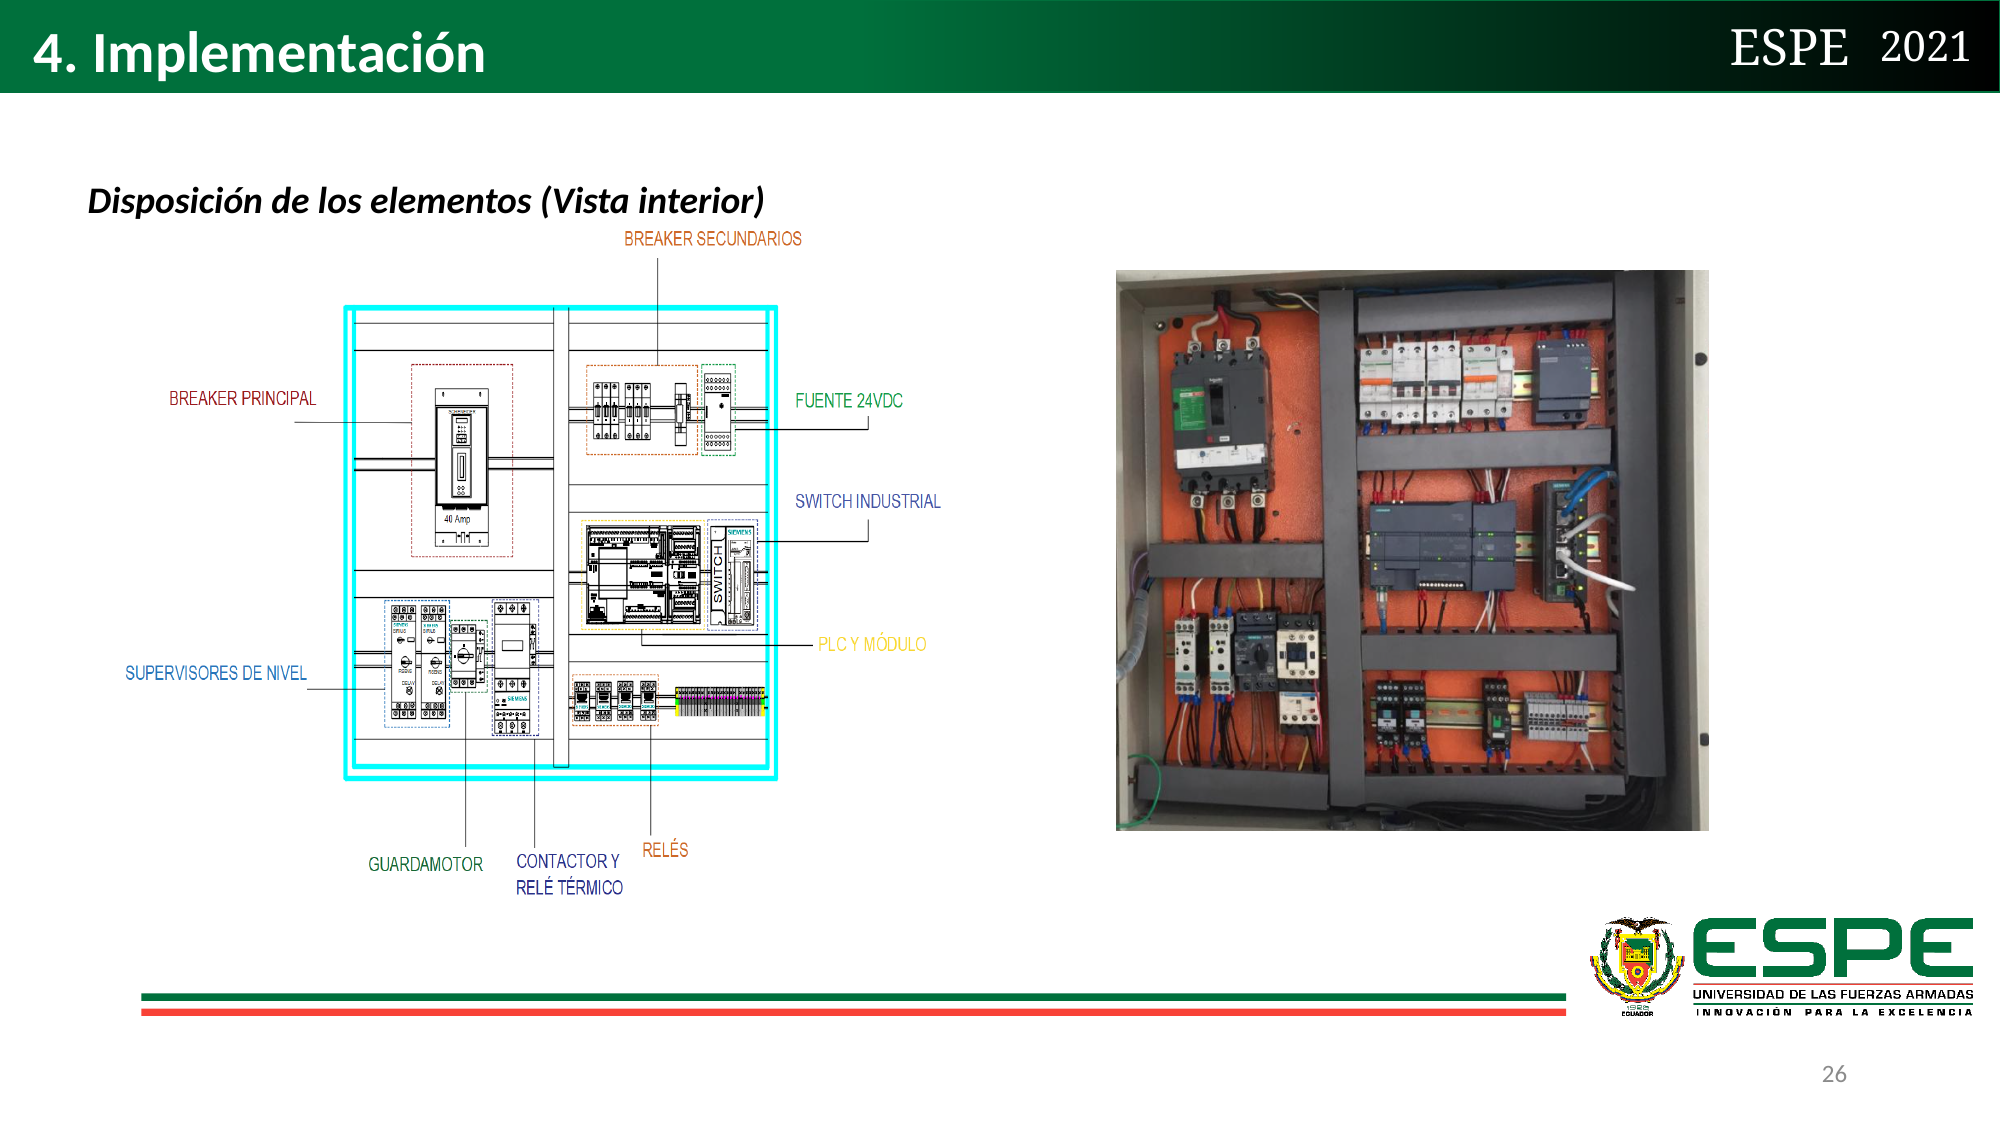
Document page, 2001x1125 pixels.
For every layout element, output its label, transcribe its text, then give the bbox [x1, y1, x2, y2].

text_box 4. Implementación [19, 6, 503, 92]
picture [1115, 270, 1709, 831]
picture [1590, 917, 1973, 1016]
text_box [141, 993, 1567, 1016]
slide_number 26 [1412, 1042, 1863, 1103]
text_box 2021 [1864, 11, 1998, 77]
text_box [0, 0, 2000, 93]
text_box Disposición de los elementos (Vista interior) [72, 123, 1077, 229]
text_box ESPE [1714, 8, 1904, 84]
picture [124, 227, 941, 898]
